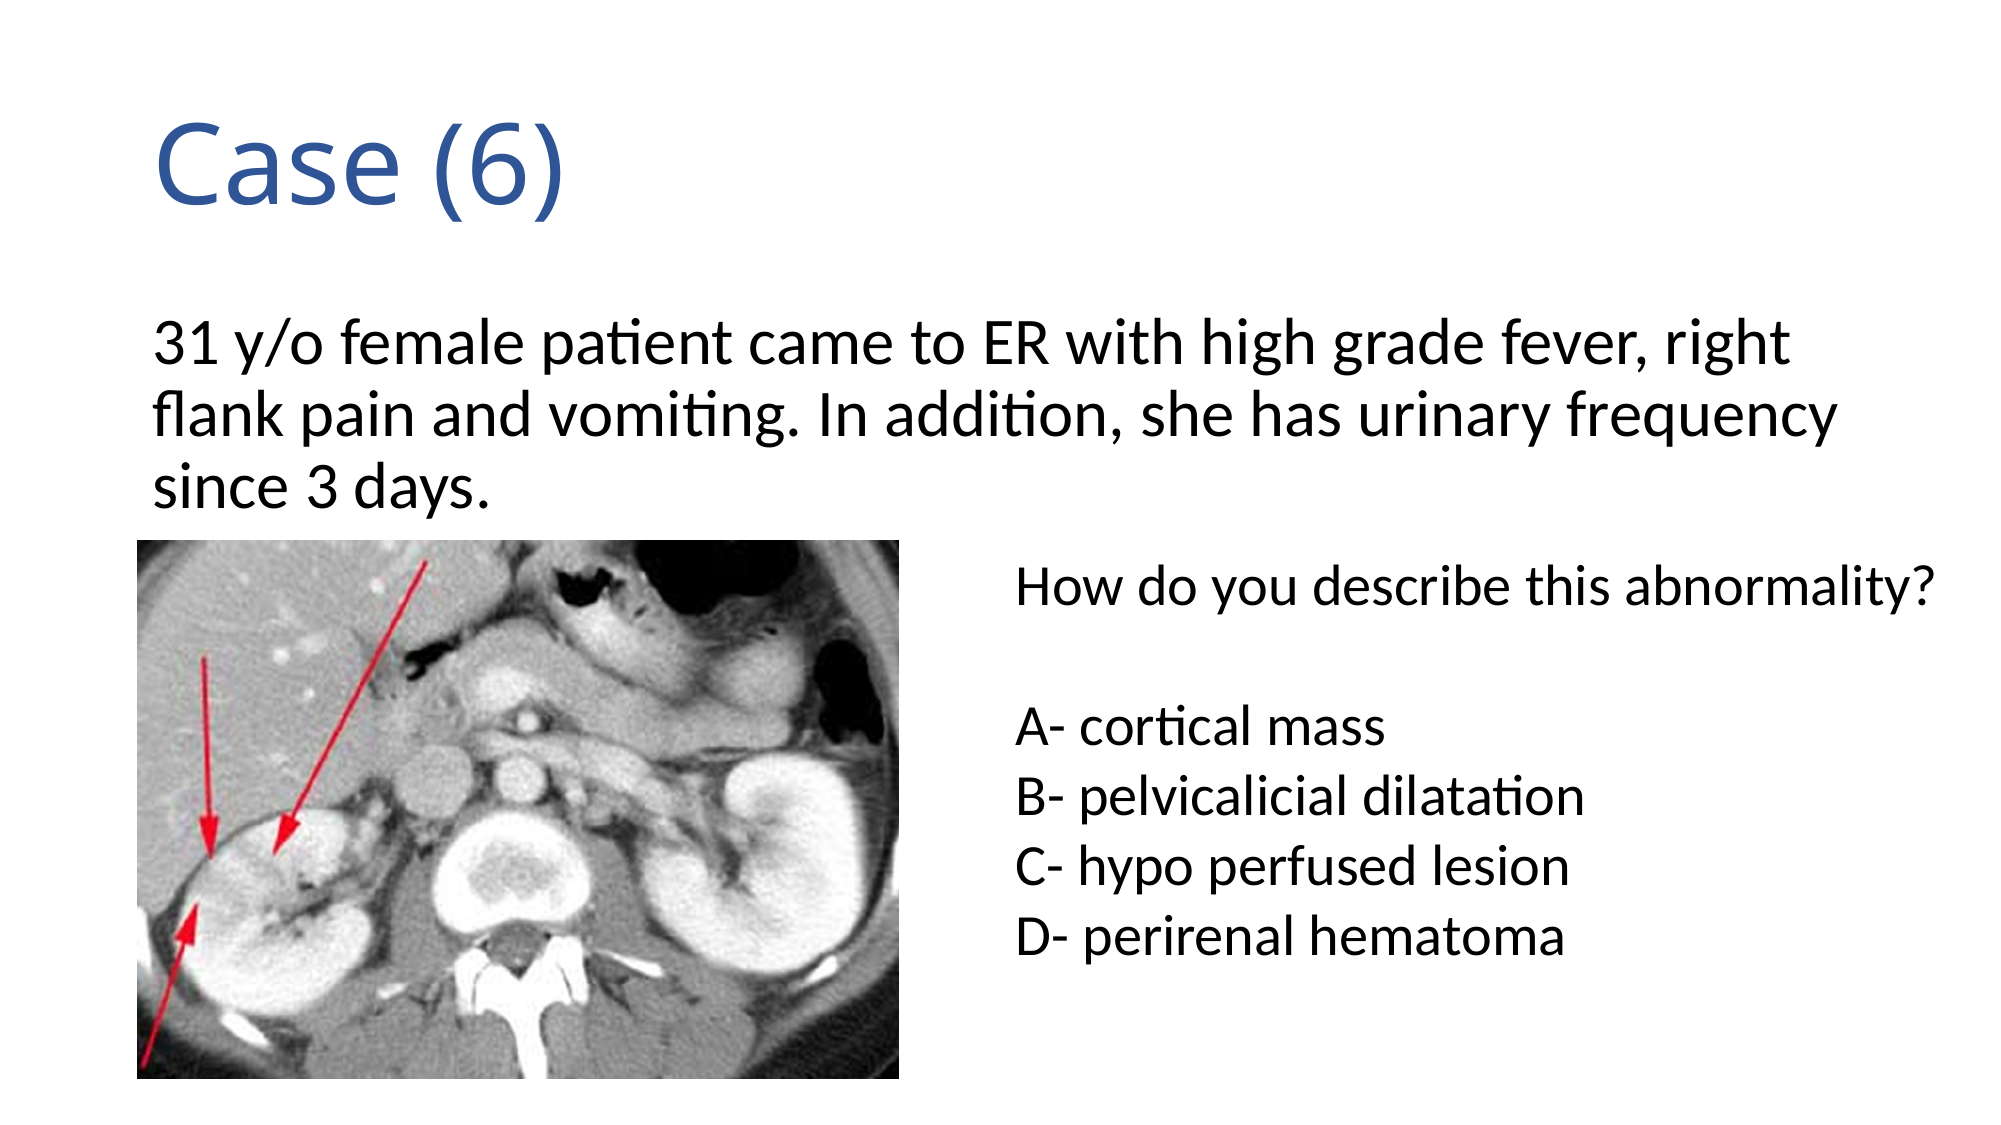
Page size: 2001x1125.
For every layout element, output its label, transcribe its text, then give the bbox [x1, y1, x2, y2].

list 31 y/o female patient came to ER with high grade fever, right flank pain and vomiting. In addition, she has urinary frequency since 3 days. [137, 299, 1863, 1014]
picture [137, 539, 899, 1079]
title Case (6) [137, 59, 1863, 278]
text_box How do you describe this abnormality? A- cortical mass B- pelvicalicial dilatation C- hypo perfused lesion D- perirenal hematoma [1001, 539, 1954, 975]
